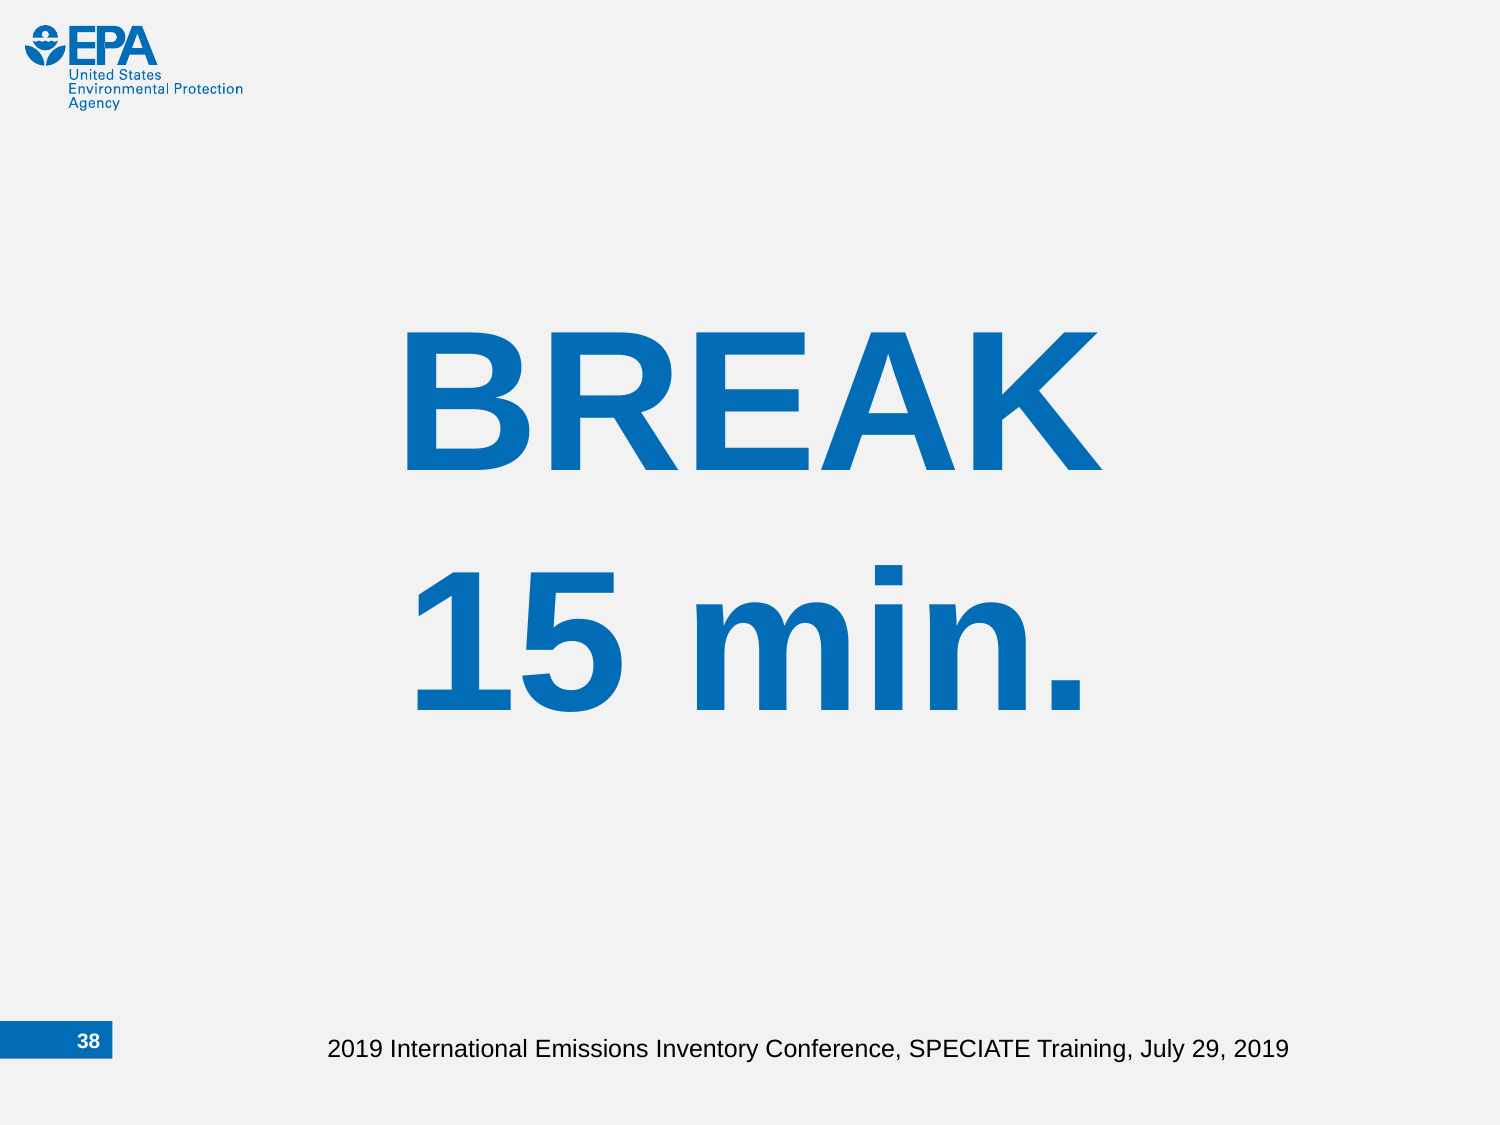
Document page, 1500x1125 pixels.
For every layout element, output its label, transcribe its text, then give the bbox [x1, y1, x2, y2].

title BREAK 15 min. [0, 262, 1500, 500]
footer 2019 International Emissions Inventory Conference, SPECIATE Training, July 29, 2019 [312, 1025, 1325, 1100]
slide_number 37 [0, 1021, 100, 1059]
